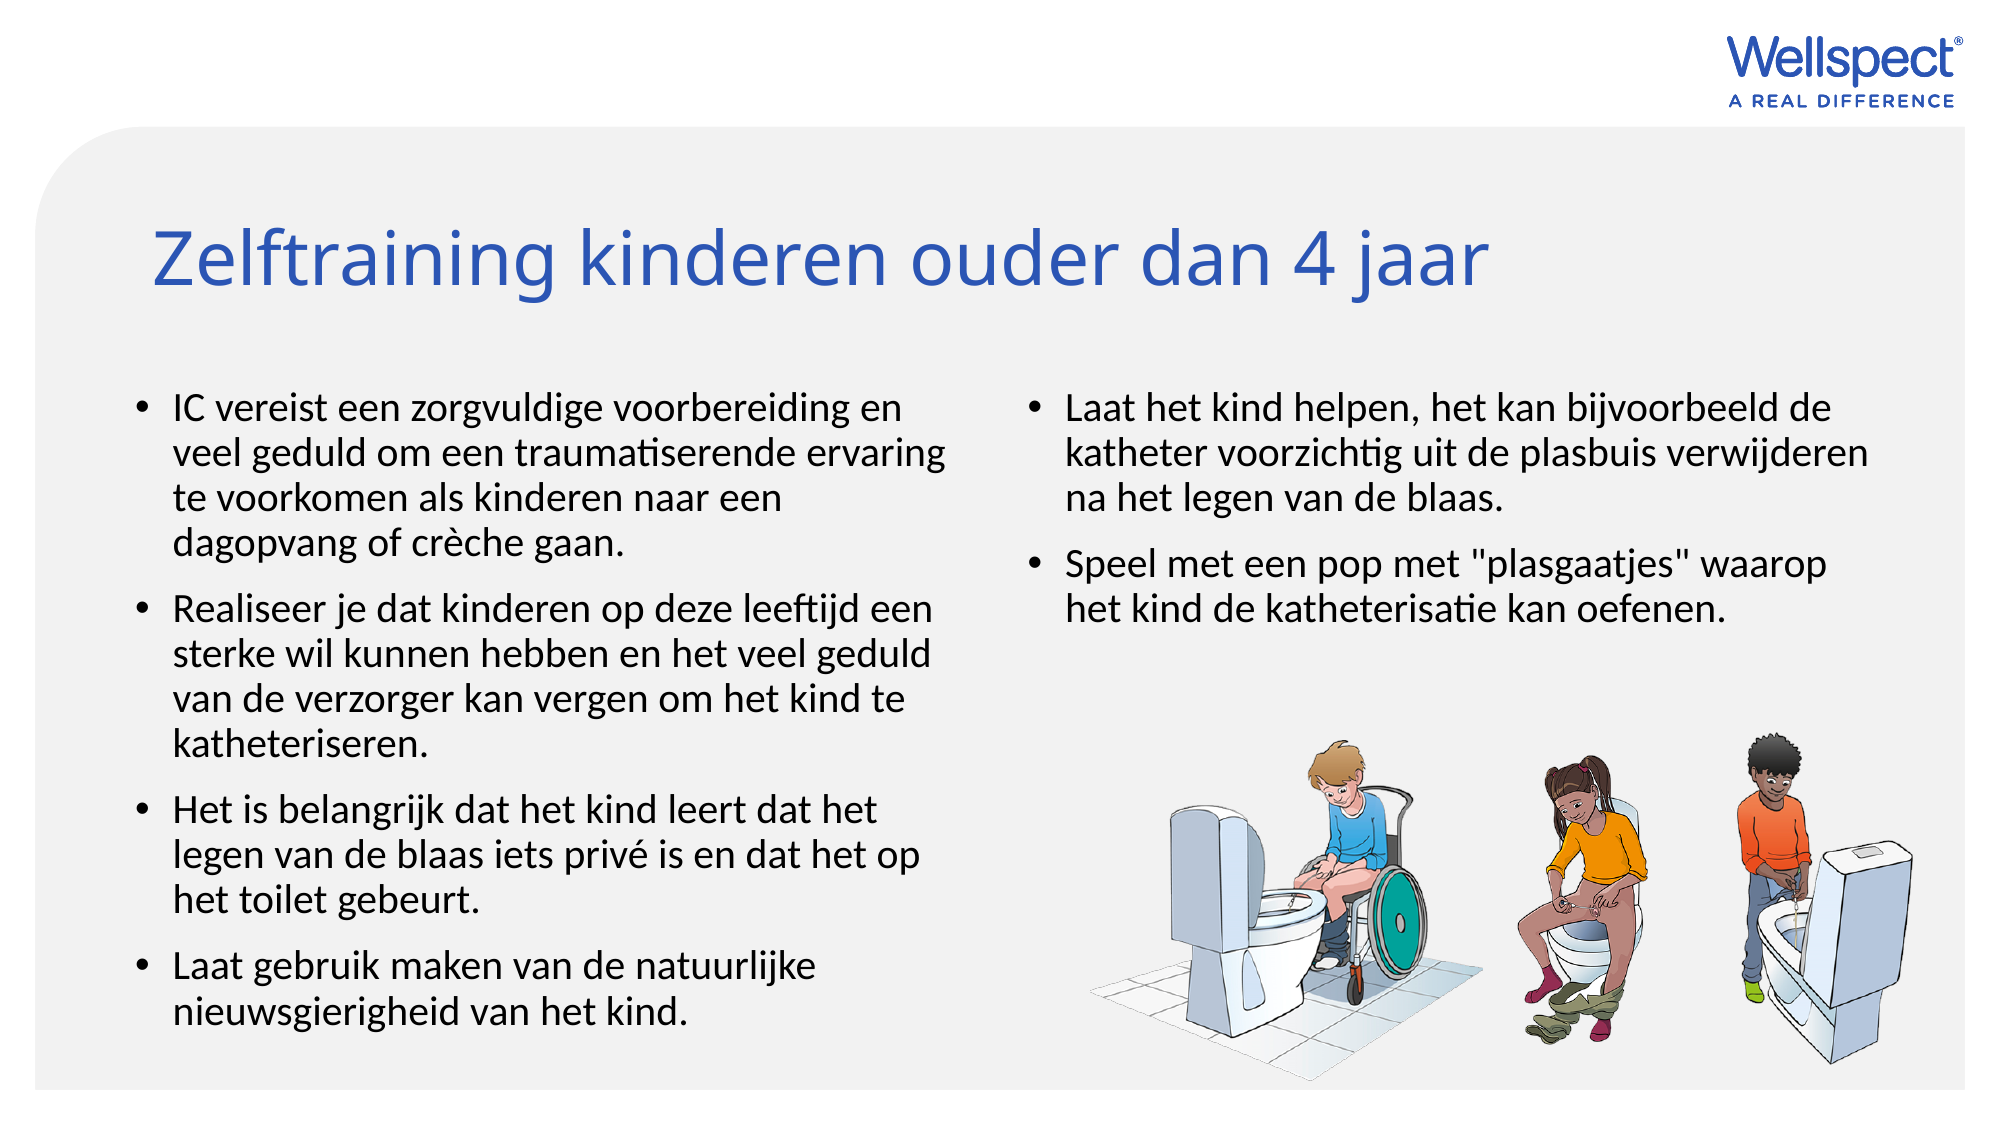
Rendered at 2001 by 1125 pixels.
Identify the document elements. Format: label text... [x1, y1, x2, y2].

list Laat het kind helpen, het kan bijvoorbeeld de katheter voorzichtig uit de plasbuis verwijderen na het legen van de blaas. Speel met een pop met "plasgaatjes" waarop het kind de katheterisatie kan oefenen. [1012, 378, 1901, 1073]
picture [1090, 706, 2000, 1120]
text_box IC vereist een zorgvuldige voorbereiding en veel geduld om een traumatiserende ervaring te voorkomen als kinderen naar een dagopvang of crèche gaan. Realiseer je dat kinderen op deze leeftijd een sterke wil kunnen hebben en het veel geduld van de verzorger kan vergen om het kind te katheteriseren. Het is belangrijk dat het kind leert dat het legen van de blaas iets privé is en dat het op het toilet gebeurt. Laat gebruik maken van de natuurlijke nieuwsgierigheid van het kind. [120, 378, 971, 1072]
title Zelftraining kinderen ouder dan 4 jaar [137, 160, 1863, 362]
